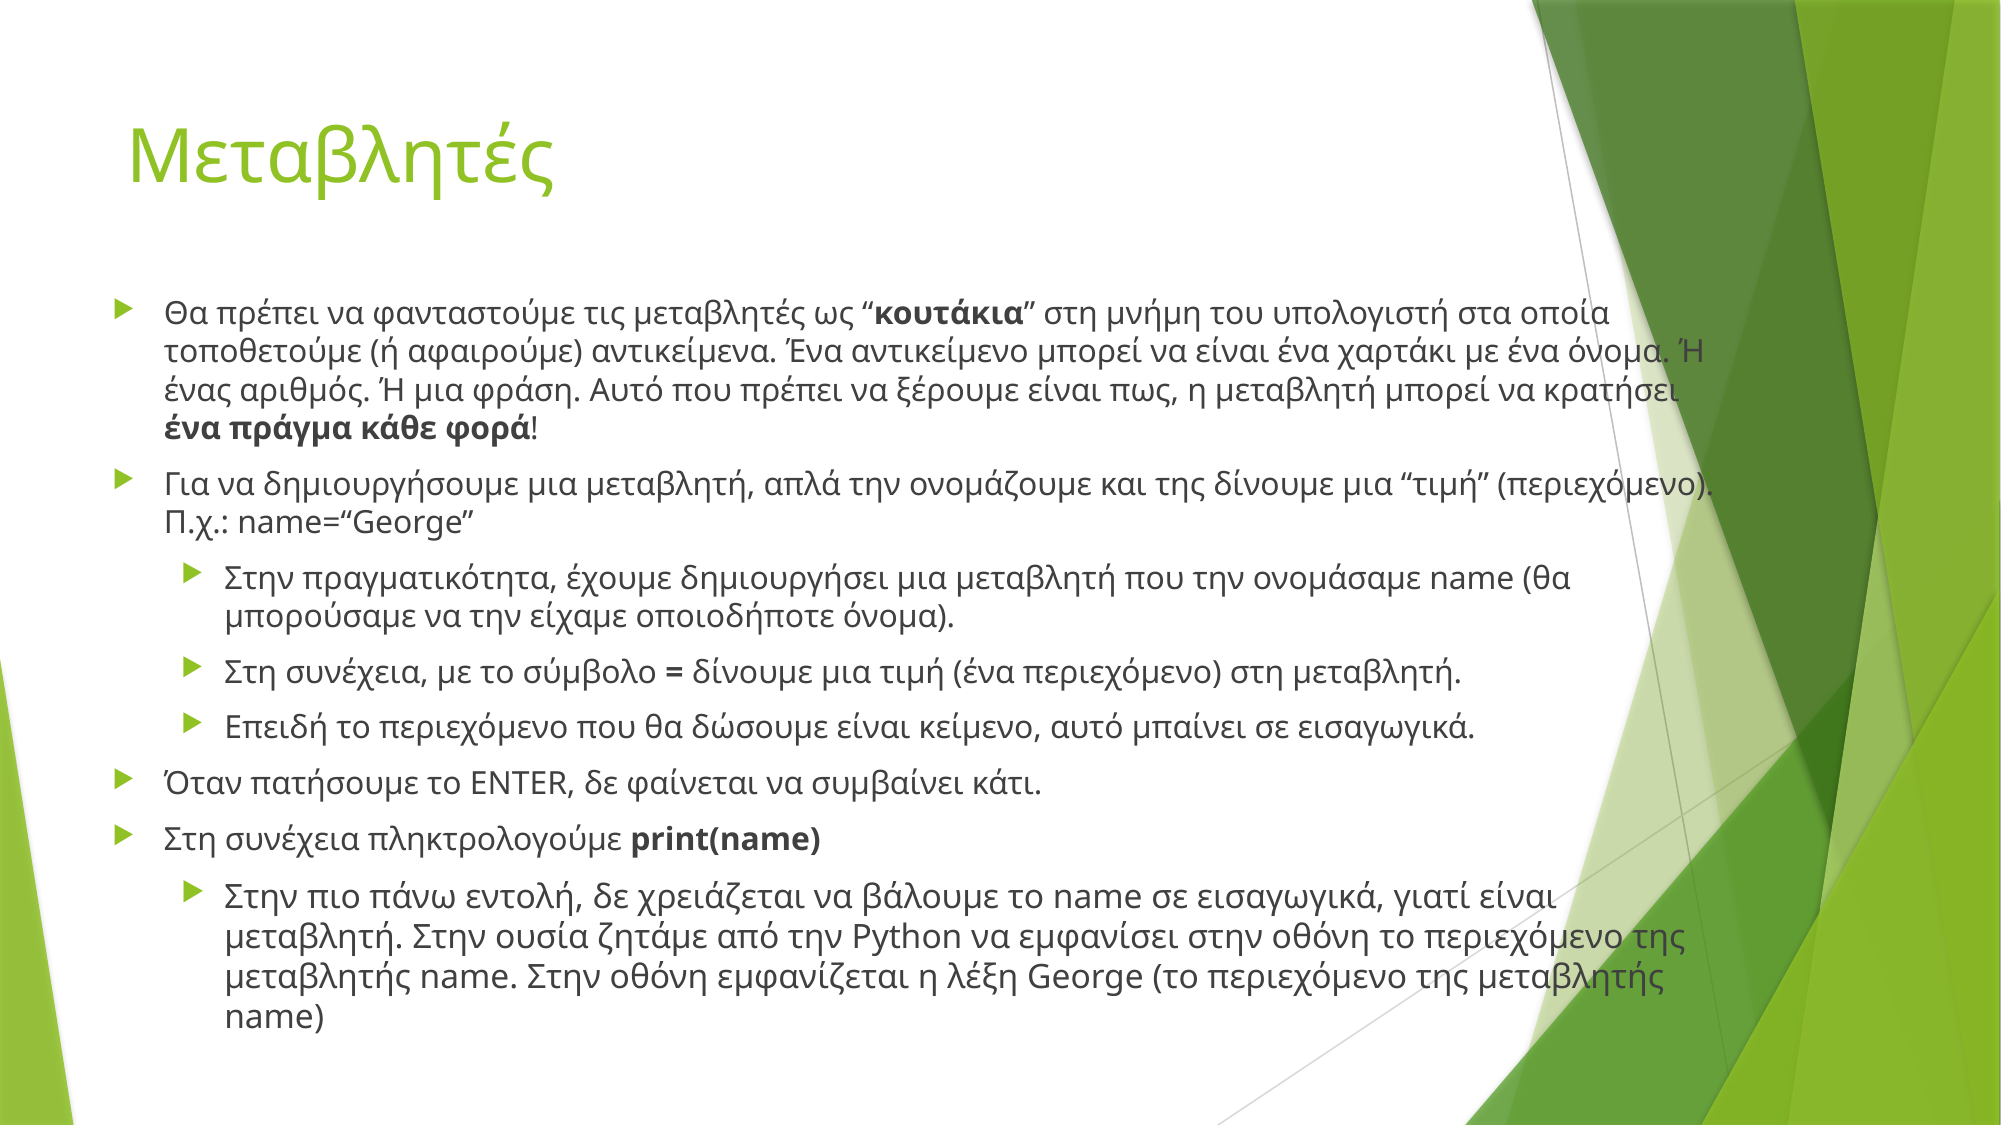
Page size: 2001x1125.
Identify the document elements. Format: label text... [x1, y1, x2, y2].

title Μεταβλητές [111, 99, 1522, 285]
list Θα πρέπει να φανταστούμε τις μεταβλητές ως “κουτάκια” στη μνήμη του υπολογιστή στα οποία τοποθετούμε (ή αφαιρούμε) αντικείμενα. Ένα αντικείμενο μπορεί να είναι ένα χαρτάκι με ένα όνομα. Ή ένας αριθμός. Ή μια φράση. Αυτό που πρέπει να ξέρουμε είναι πως, η μεταβλητή μπορεί να κρατήσει ένα πράγμα κάθε φορά! Για να δημιουργήσουμε μια μεταβλητή, απλά την ονομάζουμε και της δίνουμε μια “τιμή” (περιεχόμενο). Π.χ.: name=“George” Στην πραγματικότητα, έχουμε δημιουργήσει μια μεταβλητή που την ονομάσαμε name (θα μπορούσαμε να την είχαμε οποιοδήποτε όνομα). Στη συνέχεια, με το σύμβολο = δίνουμε μια τιμή (ένα περιεχόμενο) στη μεταβλητή. Επειδή το περιεχόμενο που θα δώσουμε είναι κείμενο, αυτό μπαίνει σε εισαγωγικά. Όταν πατήσουμε το ENTER, δε φαίνεται να συμβαίνει κάτι. Στη συνέχεια πληκτρολογούμε print(name) Στην πιο πάνω εντολή, δε χρειάζεται να βάλουμε το name σε εισαγωγικά, γιατί είναι μεταβλητή. Στην ουσία ζητάμε από την Python να εμφανίσει στην οθόνη το περιεχόμενο της μεταβλητής name. Στην οθόνη εμφανίζεται η λέξη George (το περιεχόμενο της μεταβλητής name) [97, 285, 1745, 1045]
